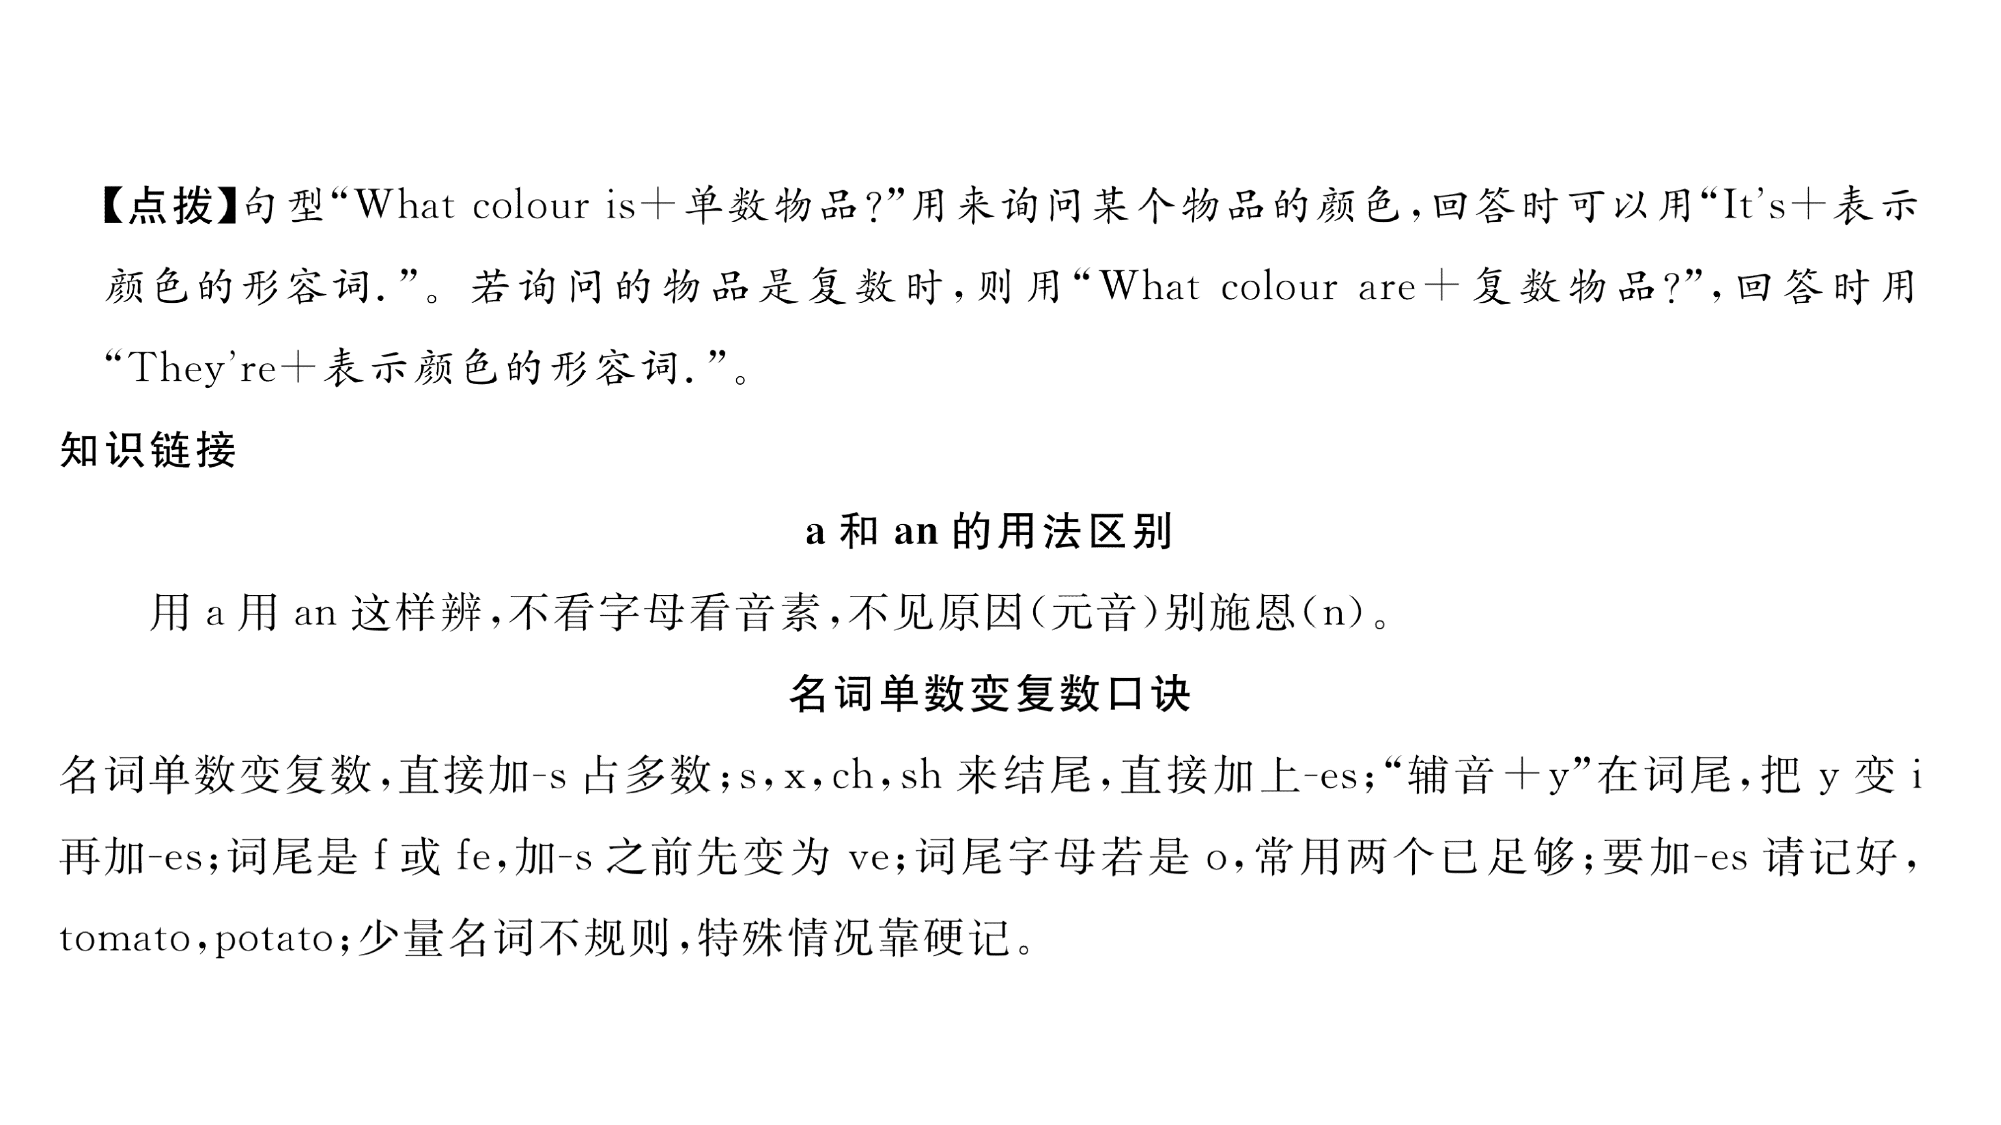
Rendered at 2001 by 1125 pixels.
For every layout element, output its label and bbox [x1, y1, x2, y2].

picture [55, 151, 1945, 974]
